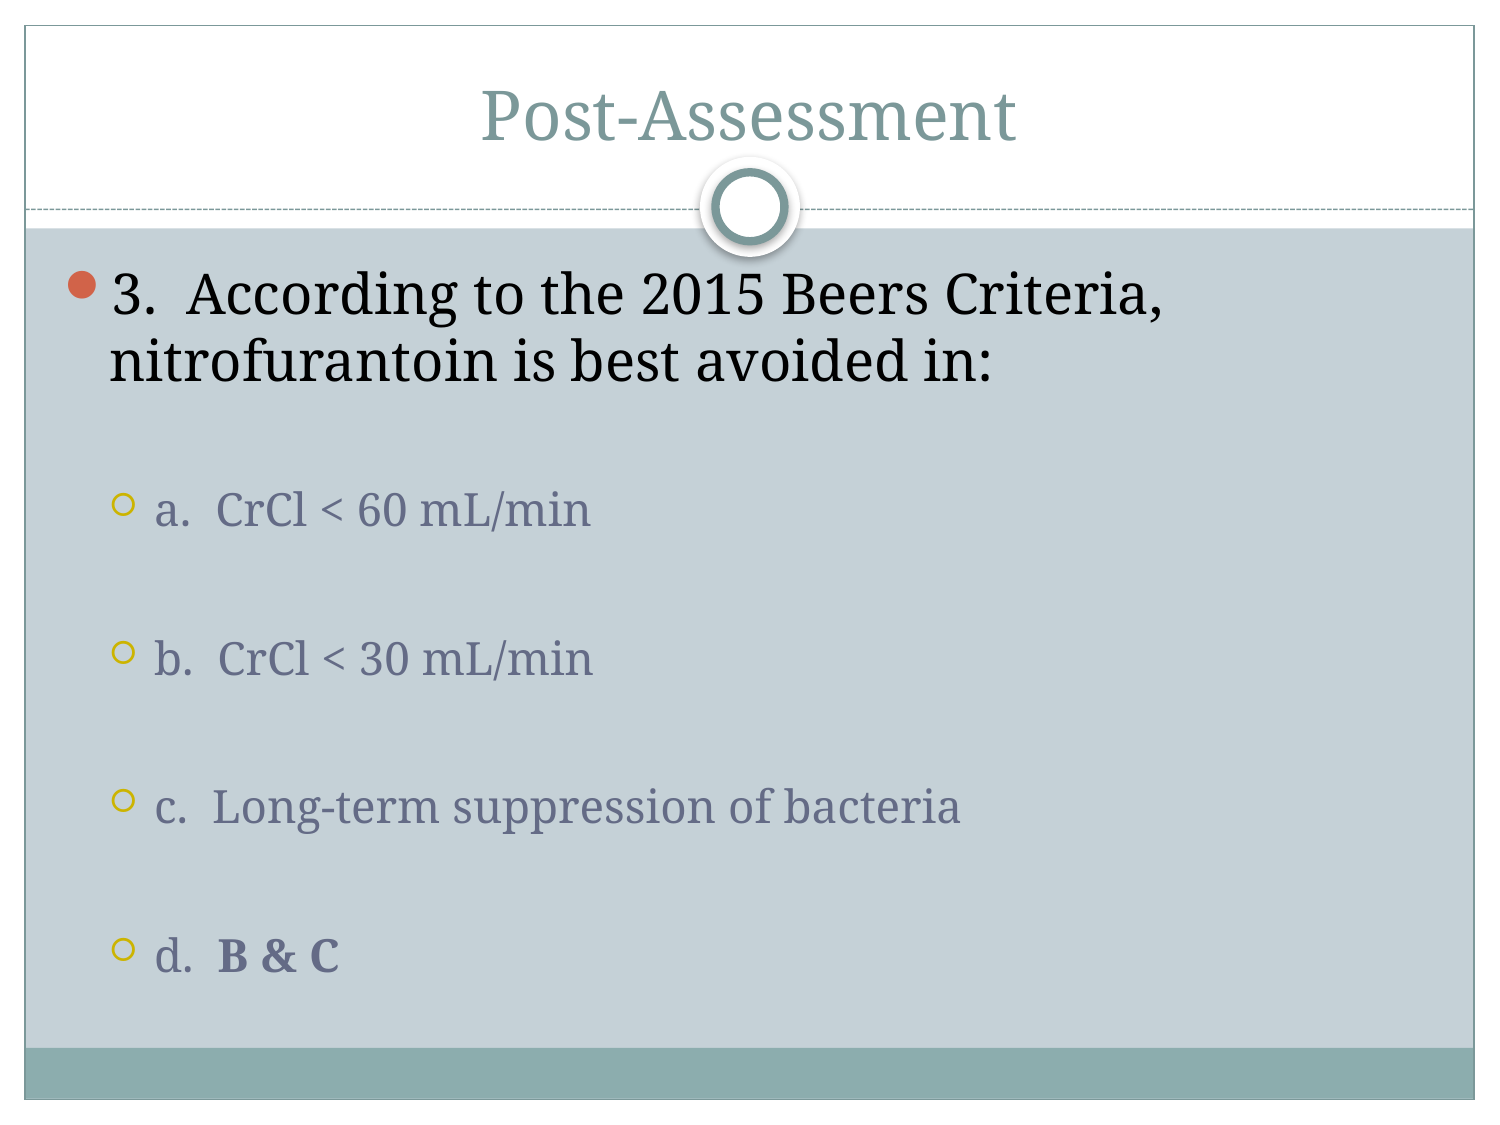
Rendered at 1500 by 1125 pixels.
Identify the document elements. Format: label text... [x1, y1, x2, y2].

title Post-Assessment [49, 37, 1450, 162]
list 3. According to the 2015 Beers Criteria, nitrofurantoin is best avoided in: a. CrCl < 60 mL/min b. CrCl < 30 mL/min c. Long-term suppression of bacteria d. B & C [49, 250, 1445, 1001]
